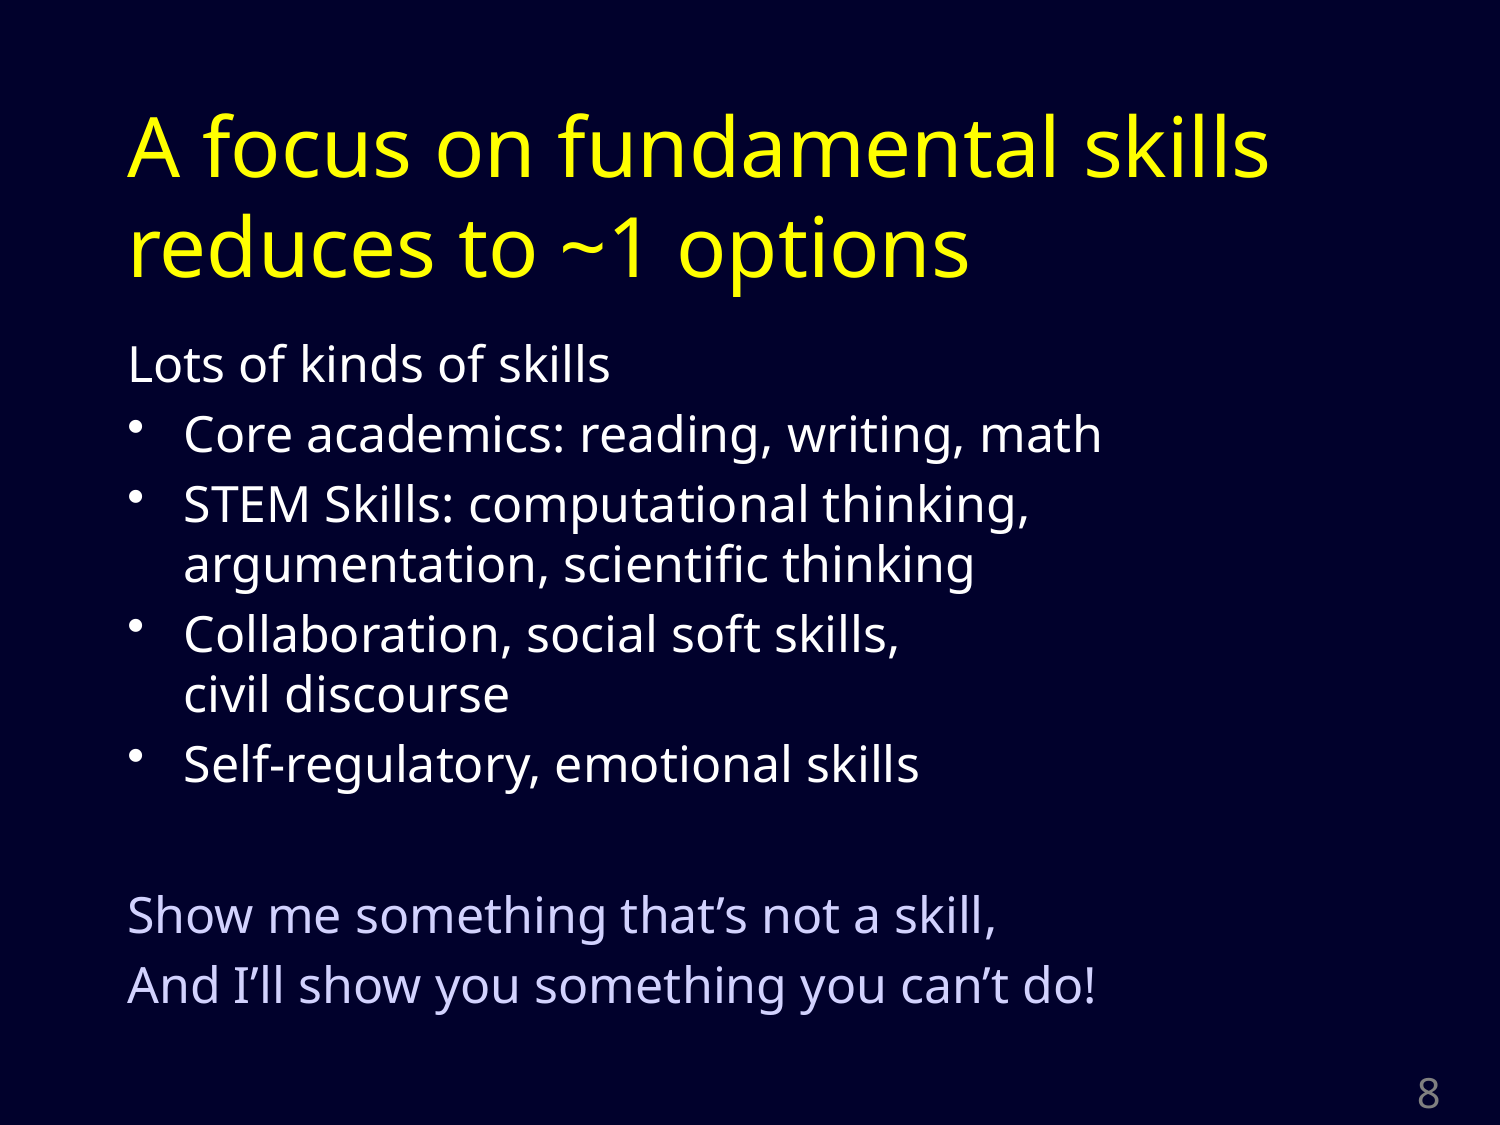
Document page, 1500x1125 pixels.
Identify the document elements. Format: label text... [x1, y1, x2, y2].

title A focus on fundamental skills reduces to ~1 options [111, 99, 1388, 288]
list Lots of kinds of skills Core academics: reading, writing, math STEM Skills: computational thinking, argumentation, scientific thinking Collaboration, social soft skills, civil discourse Self-regulatory, emotional skills Show me something that’s not a skill, And I’ll show you something you can’t do! [111, 324, 1388, 1041]
